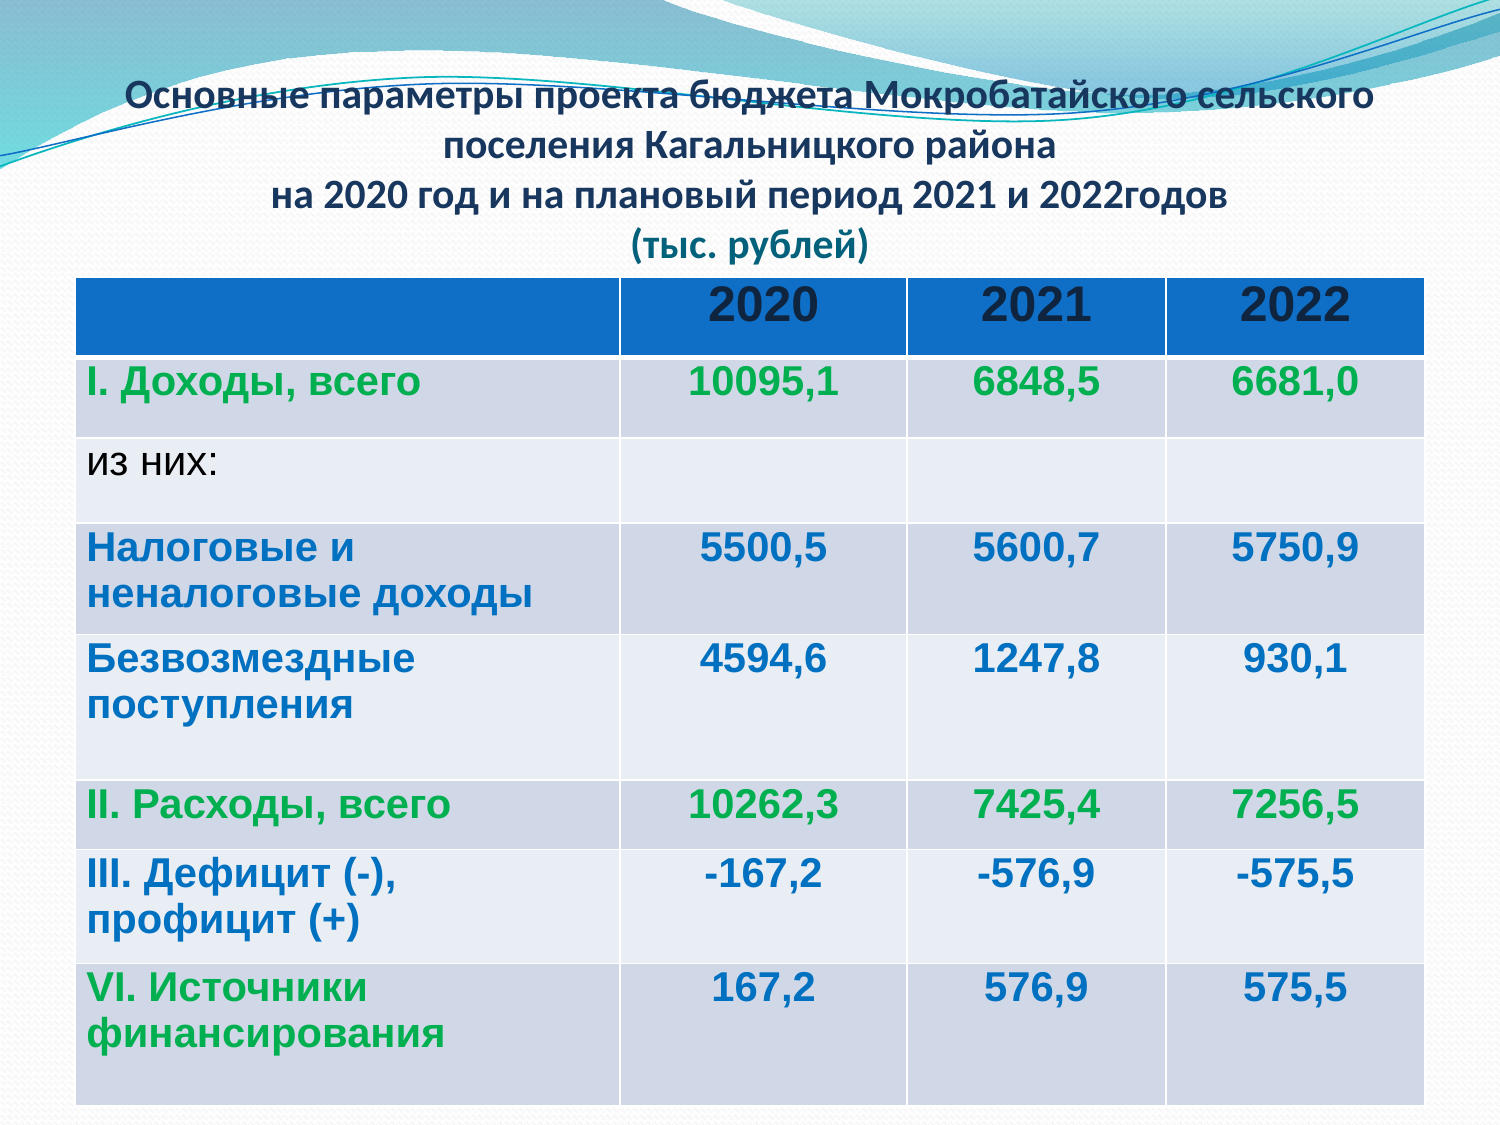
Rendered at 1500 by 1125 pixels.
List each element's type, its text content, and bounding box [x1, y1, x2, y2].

table_header 2020 [621, 278, 906, 355]
table_cell 930,1 [1167, 635, 1424, 779]
table_cell 7256,5 [1167, 781, 1424, 849]
table_cell 5750,9 [1167, 524, 1424, 634]
table_cell VI. Источники финансирования [76, 964, 619, 1105]
table_cell III. Дефицит (-), профицит (+) [76, 850, 619, 963]
table_cell 167,2 [621, 964, 906, 1105]
table_cell 6681,0 [1167, 360, 1424, 437]
table_cell из них: [76, 439, 619, 522]
table_cell 5500,5 [621, 524, 906, 634]
table_cell [908, 439, 1165, 522]
table_cell I. Доходы, всего [76, 360, 619, 437]
table_cell 1247,8 [908, 635, 1165, 779]
table_cell Безвозмездные поступления [76, 635, 619, 779]
table_header 2022 [1167, 278, 1424, 355]
table_cell [1167, 439, 1424, 522]
table_cell 6848,5 [908, 360, 1165, 437]
table_cell II. Расходы, всего [76, 781, 619, 849]
table_cell [621, 439, 906, 522]
table_cell 10095,1 [621, 360, 906, 437]
title Основные параметры проекта бюджета Мокробатайского сельского поселения Кагальницкого района на 2020 год и на плановый период 2021 и 2022годов (тыс. рублей) [75, 48, 1425, 276]
table_cell 575,5 [1167, 964, 1424, 1105]
table_cell -576,9 [908, 850, 1165, 963]
table_cell -575,5 [1167, 850, 1424, 963]
table_cell -167,2 [621, 850, 906, 963]
table_header 2021 [908, 278, 1165, 355]
table_header [76, 278, 619, 355]
table_cell 5600,7 [908, 524, 1165, 634]
table_cell Налоговые и неналоговые доходы [76, 524, 619, 634]
table_cell 7425,4 [908, 781, 1165, 849]
table_cell 4594,6 [621, 635, 906, 779]
table_cell 576,9 [908, 964, 1165, 1105]
table_cell 10262,3 [621, 781, 906, 849]
